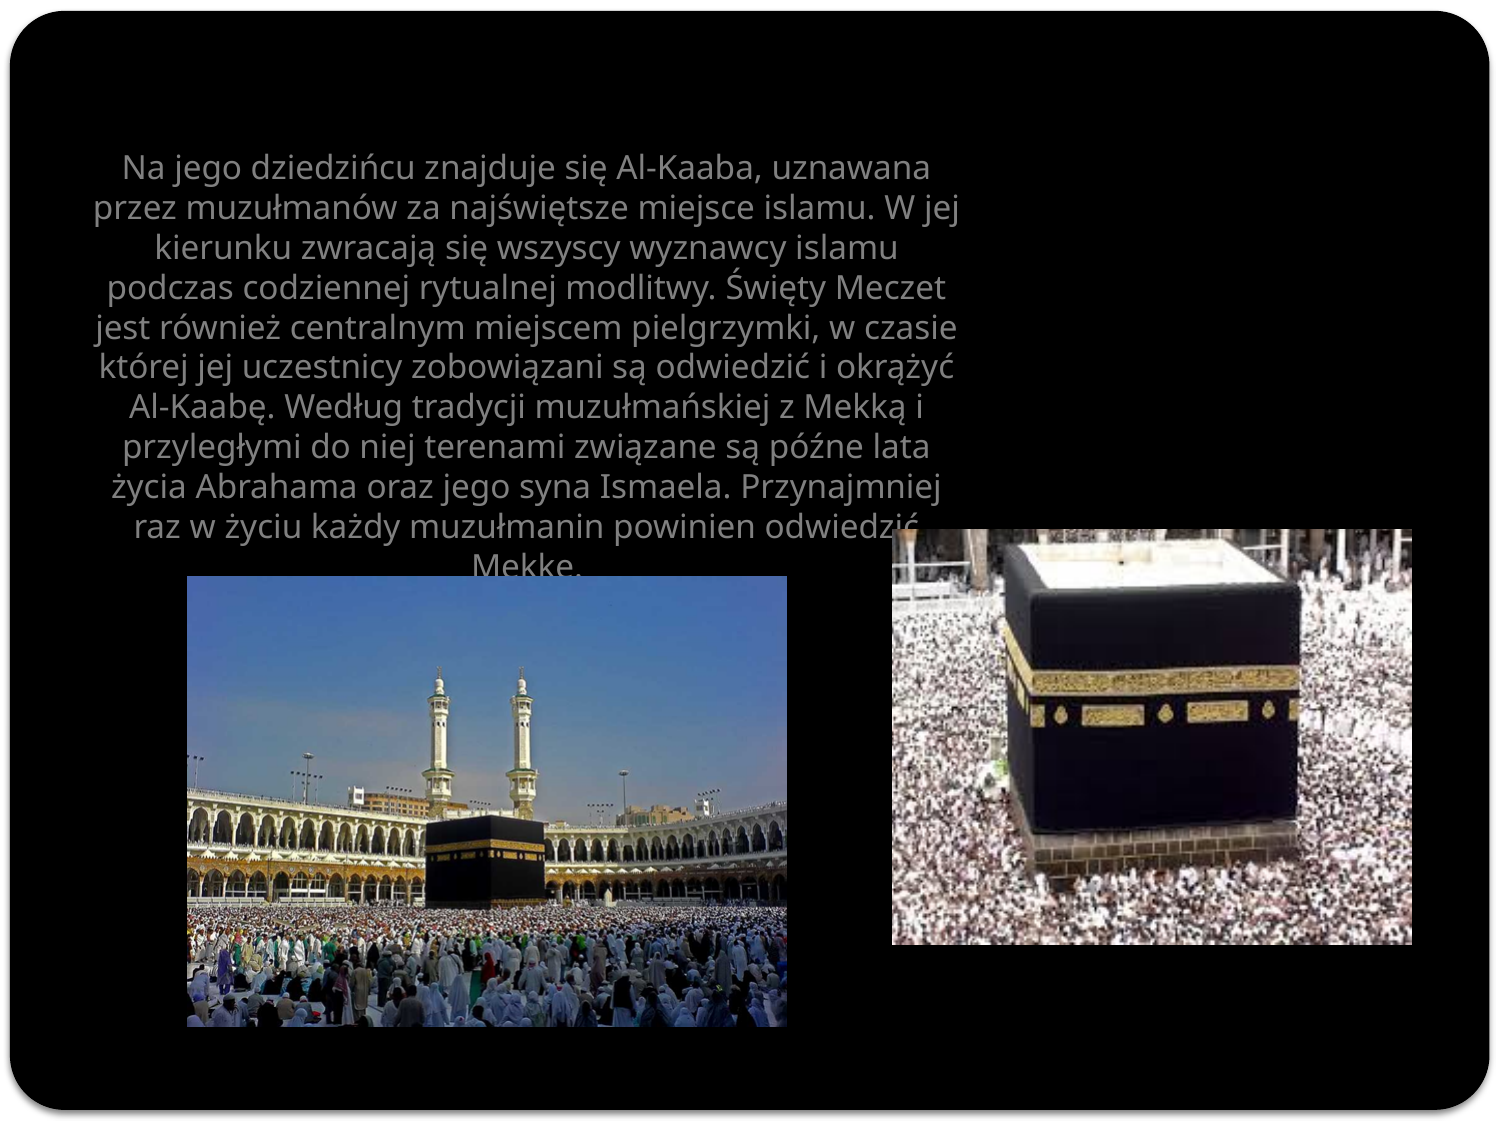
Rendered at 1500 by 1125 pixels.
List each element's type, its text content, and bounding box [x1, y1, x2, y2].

picture [187, 576, 788, 1028]
text_box Na jego dziedzińcu znajduje się Al-Kaaba, uznawana przez muzułmanów za najświętsze miejsce islamu. W jej kierunku zwracają się wszyscy wyznawcy islamu podczas codziennej rytualnej modlitwy. Święty Meczet jest również centralnym miejscem pielgrzymki, w czasie której jej uczestnicy zobowiązani są odwiedzić i okrążyć Al-Kaabę. Według tradycji muzułmańskiej z Mekką i przyległymi do niej terenami związane są późne lata życia Abrahama oraz jego syna Ismaela. Przynajmniej raz w życiu każdy muzułmanin powinien odwiedzić Mekkę. [75, 138, 980, 593]
picture [892, 529, 1412, 945]
